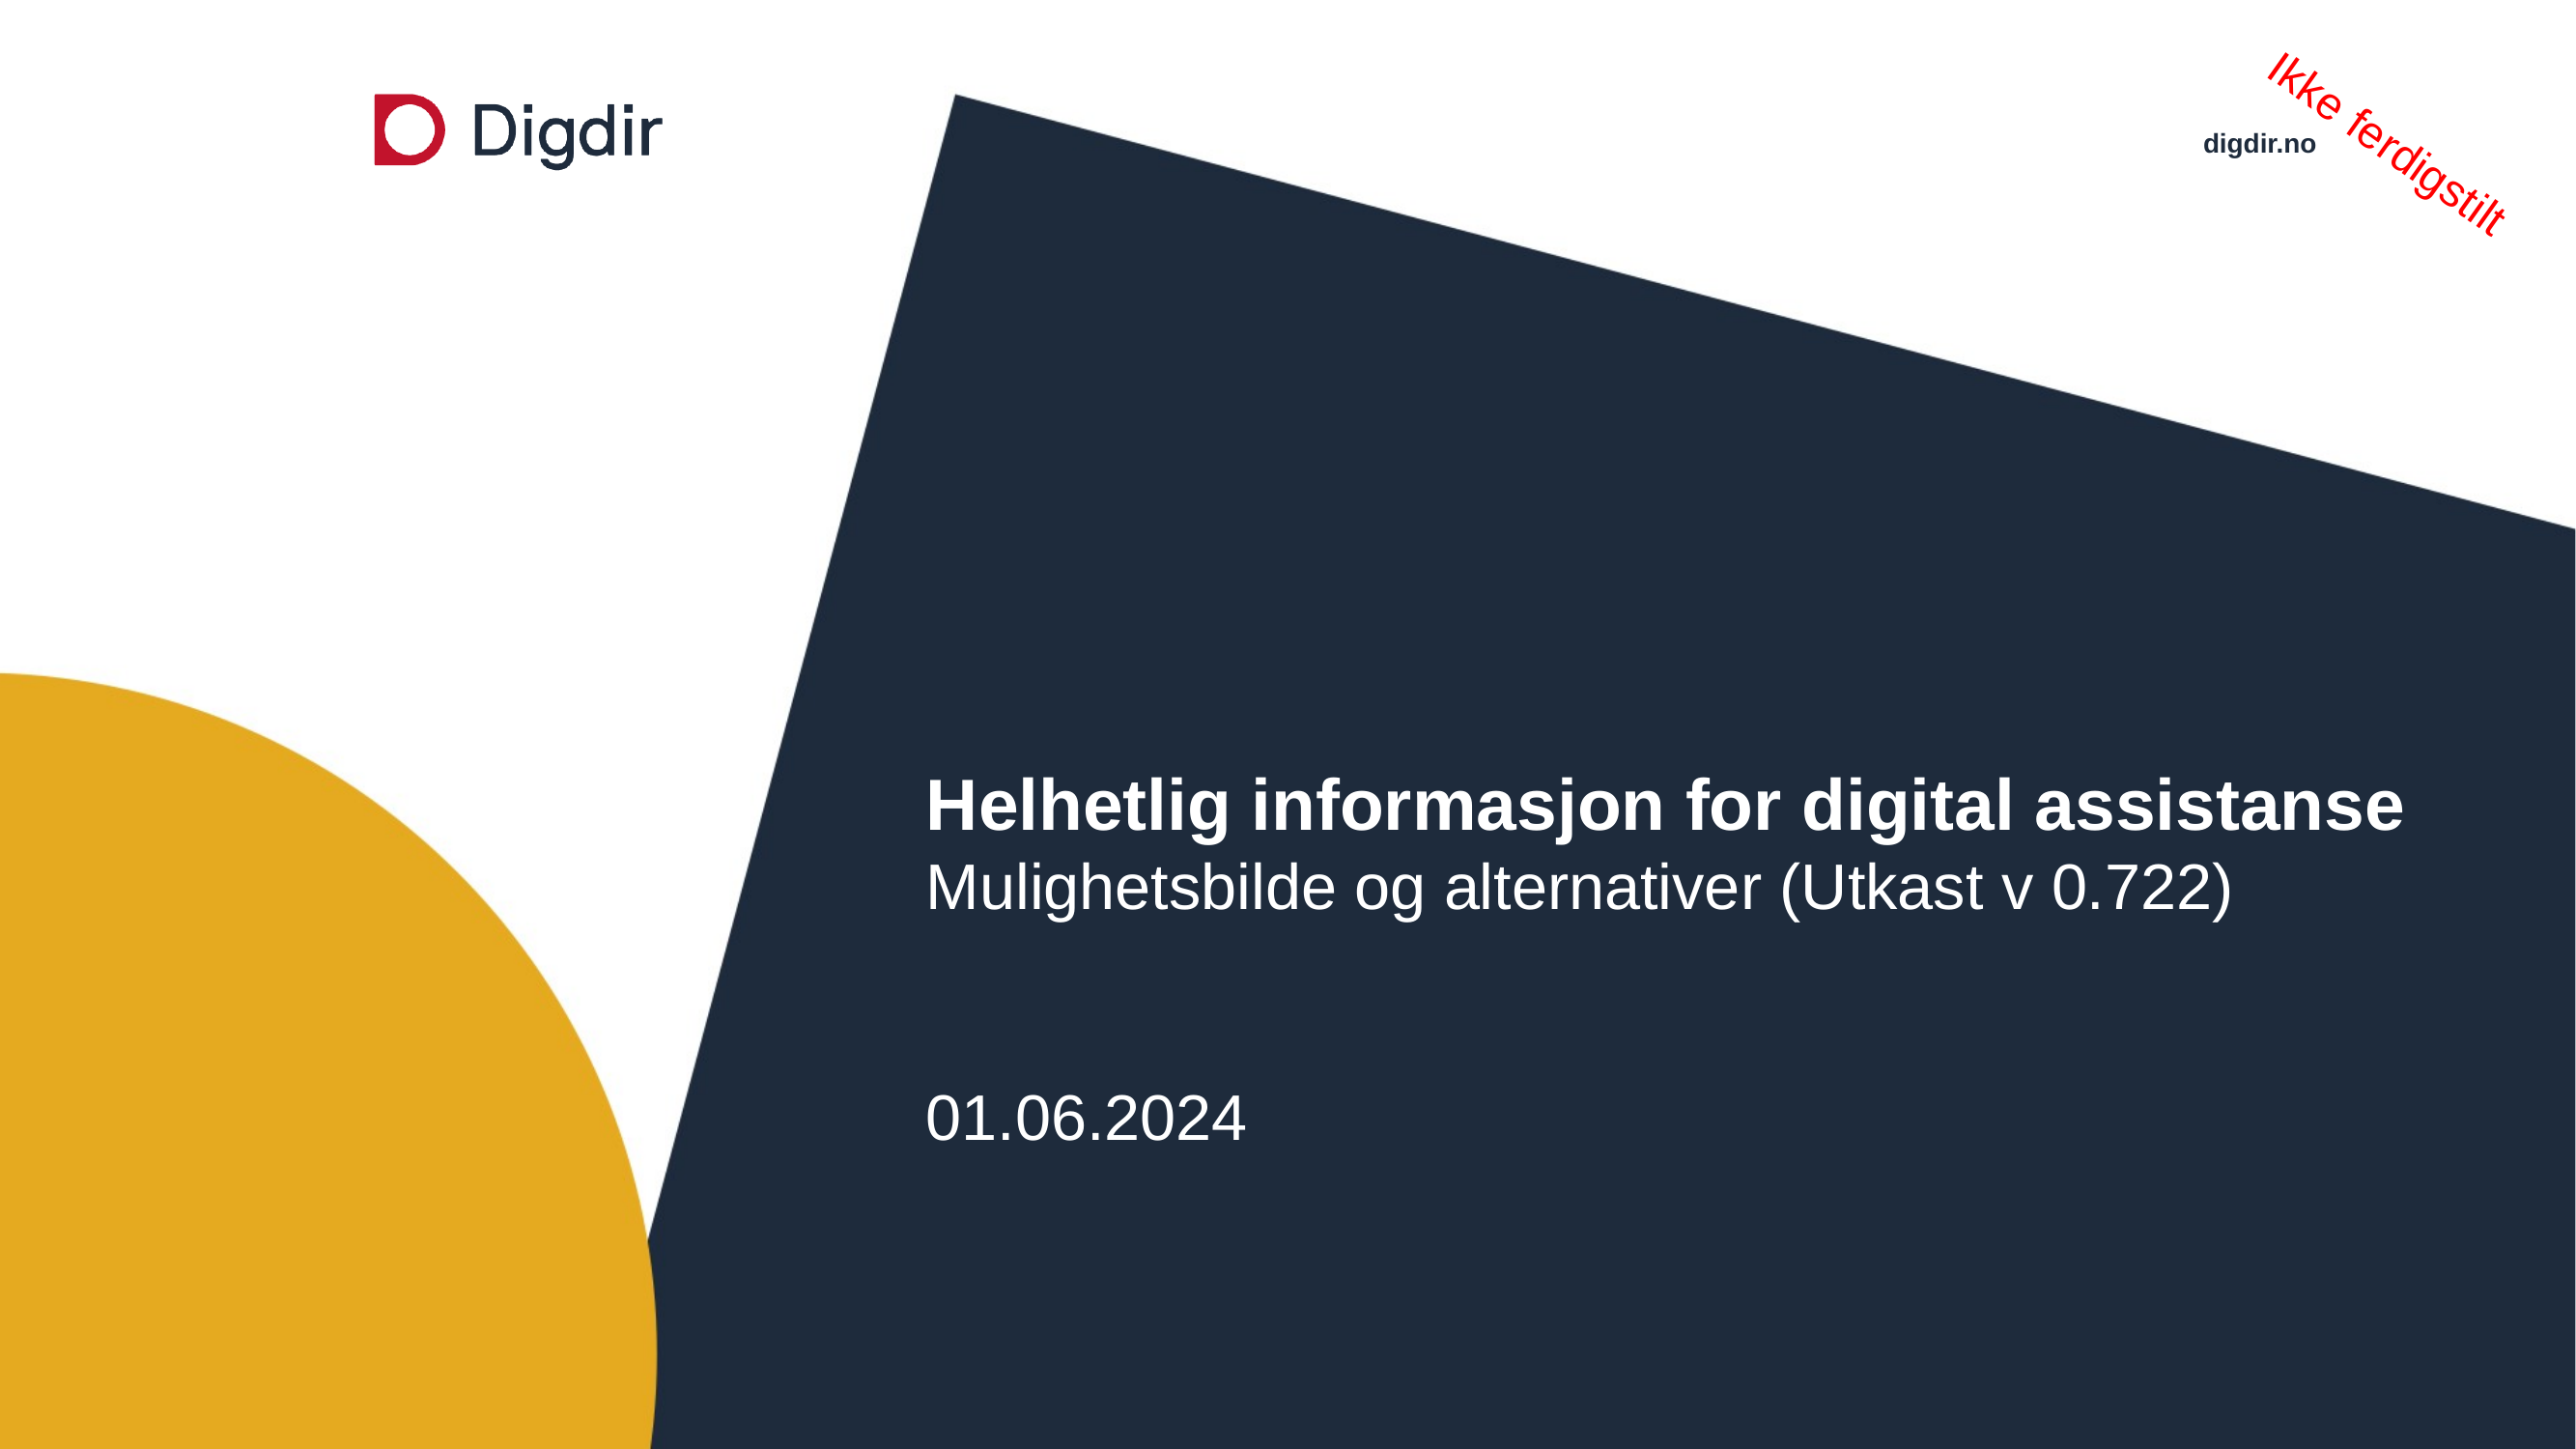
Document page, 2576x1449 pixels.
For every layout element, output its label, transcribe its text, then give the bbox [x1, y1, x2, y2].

text_box Ikke ferdigstilt [2243, 24, 2535, 260]
picture [0, 0, 2576, 1449]
title Helhetlig informasjon for digital assistanse Mulighetsbilde og alternativer (Utkast v 0.722) 01.06.2024 [926, 766, 2486, 1154]
